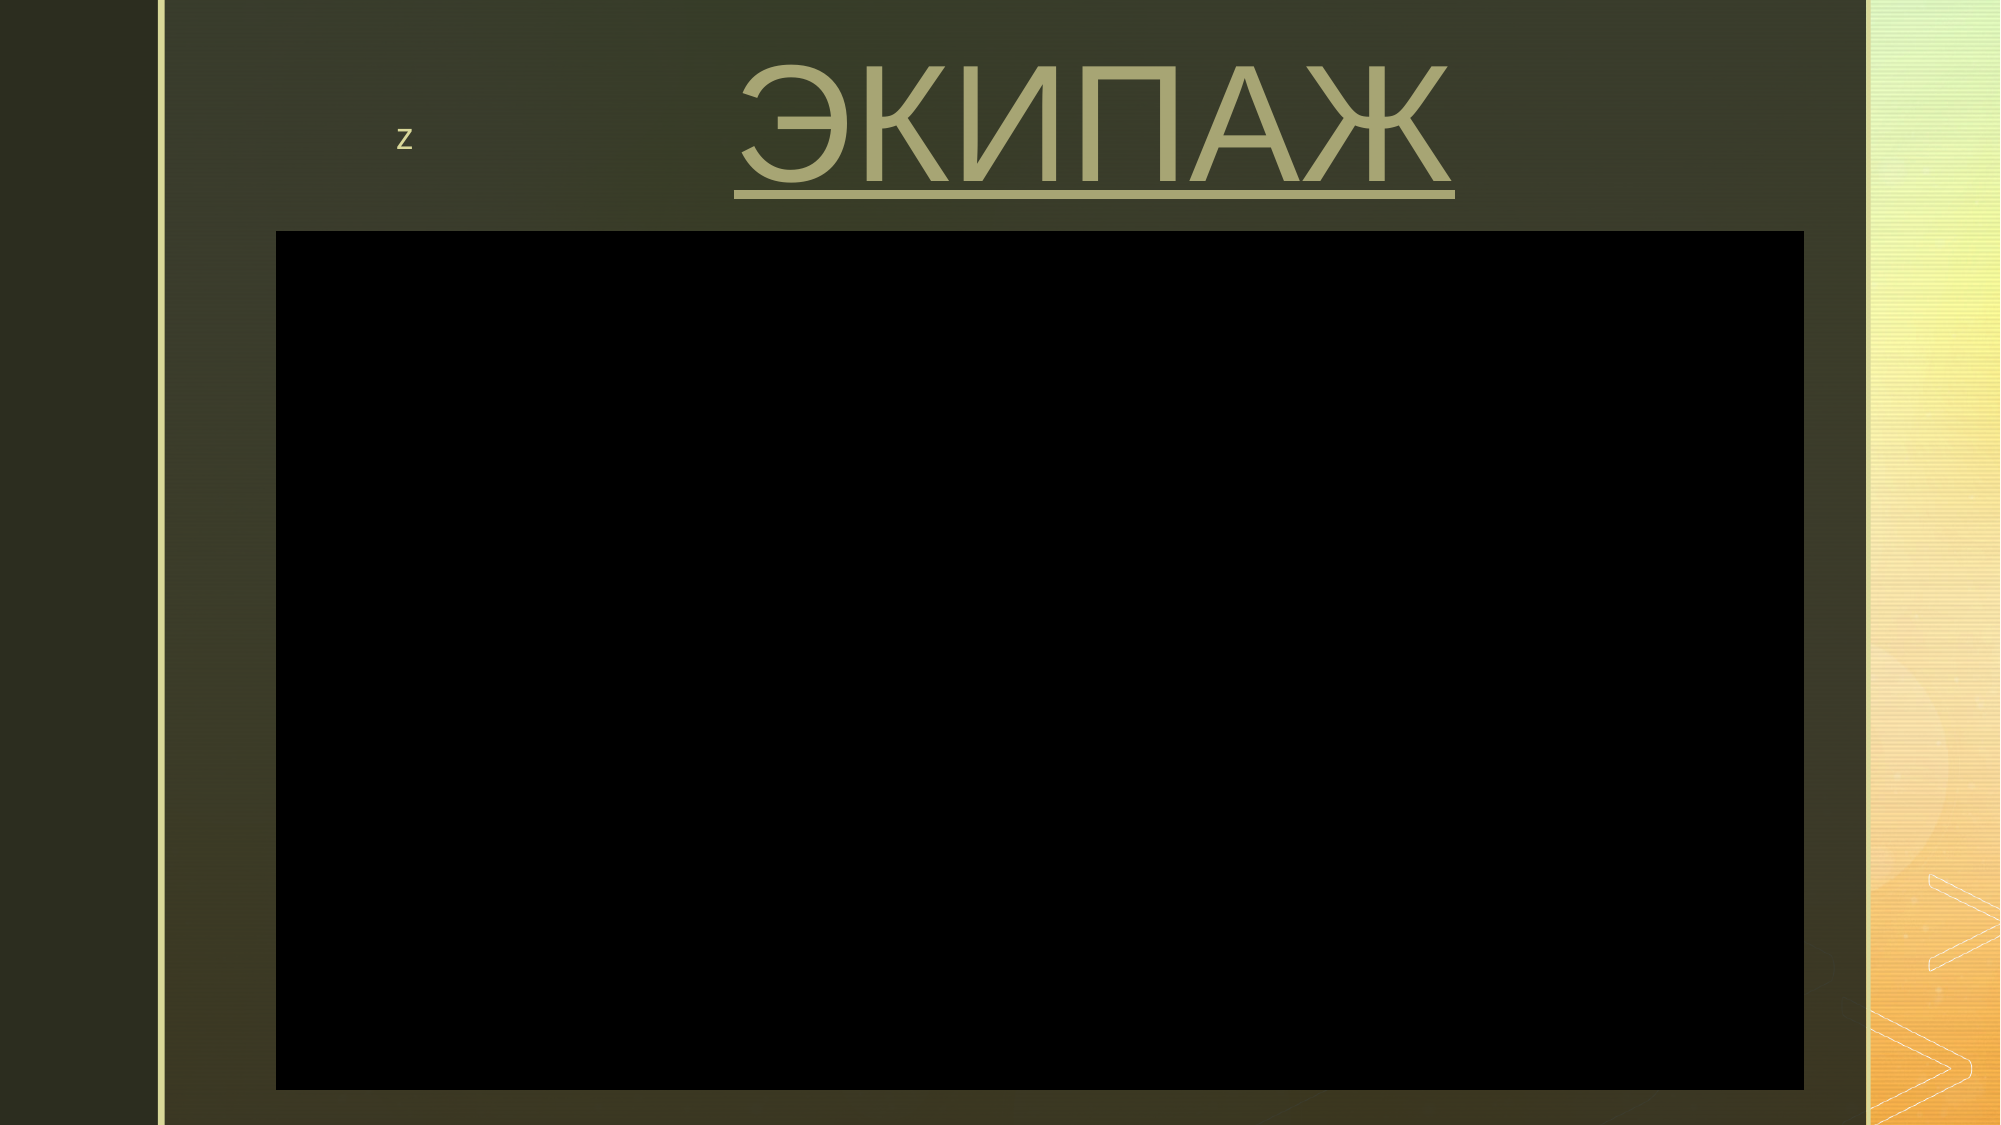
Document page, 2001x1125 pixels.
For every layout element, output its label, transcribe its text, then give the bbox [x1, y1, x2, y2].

title ЭКИПАЖ [441, 29, 1748, 207]
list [275, 230, 1805, 1091]
picture [1871, 0, 2001, 1125]
